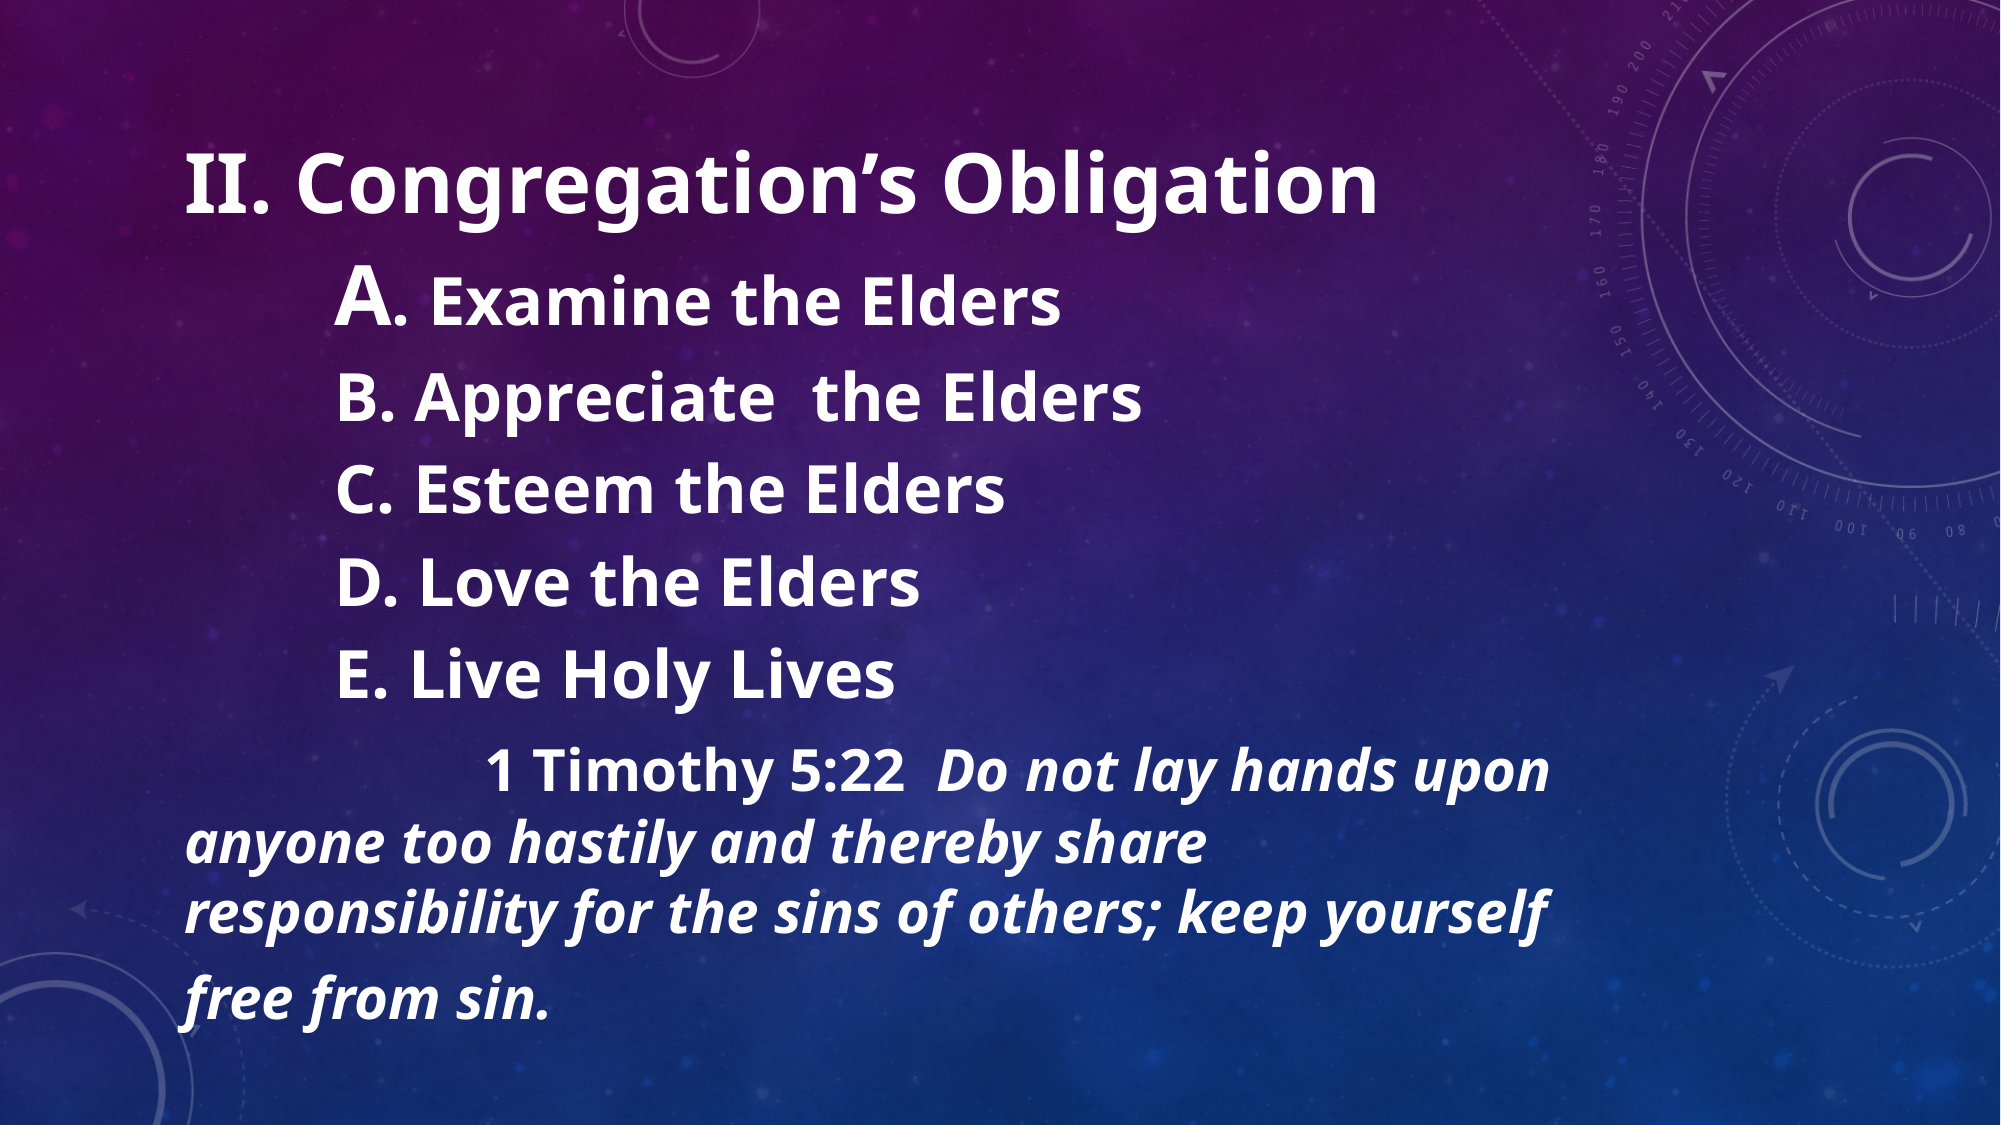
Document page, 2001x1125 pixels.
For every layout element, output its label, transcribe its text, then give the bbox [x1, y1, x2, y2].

text_box II. Congregation’s Obligation A. Examine the Elders B. Appreciate the Elders C. Esteem the Elders D. Love the Elders E. Live Holy Lives 1 Timothy 5:22 Do not lay hands upon anyone too hastily and thereby share responsibility for the sins of others; keep yourself free from sin. [169, 115, 1579, 1043]
picture [0, 0, 2001, 1125]
